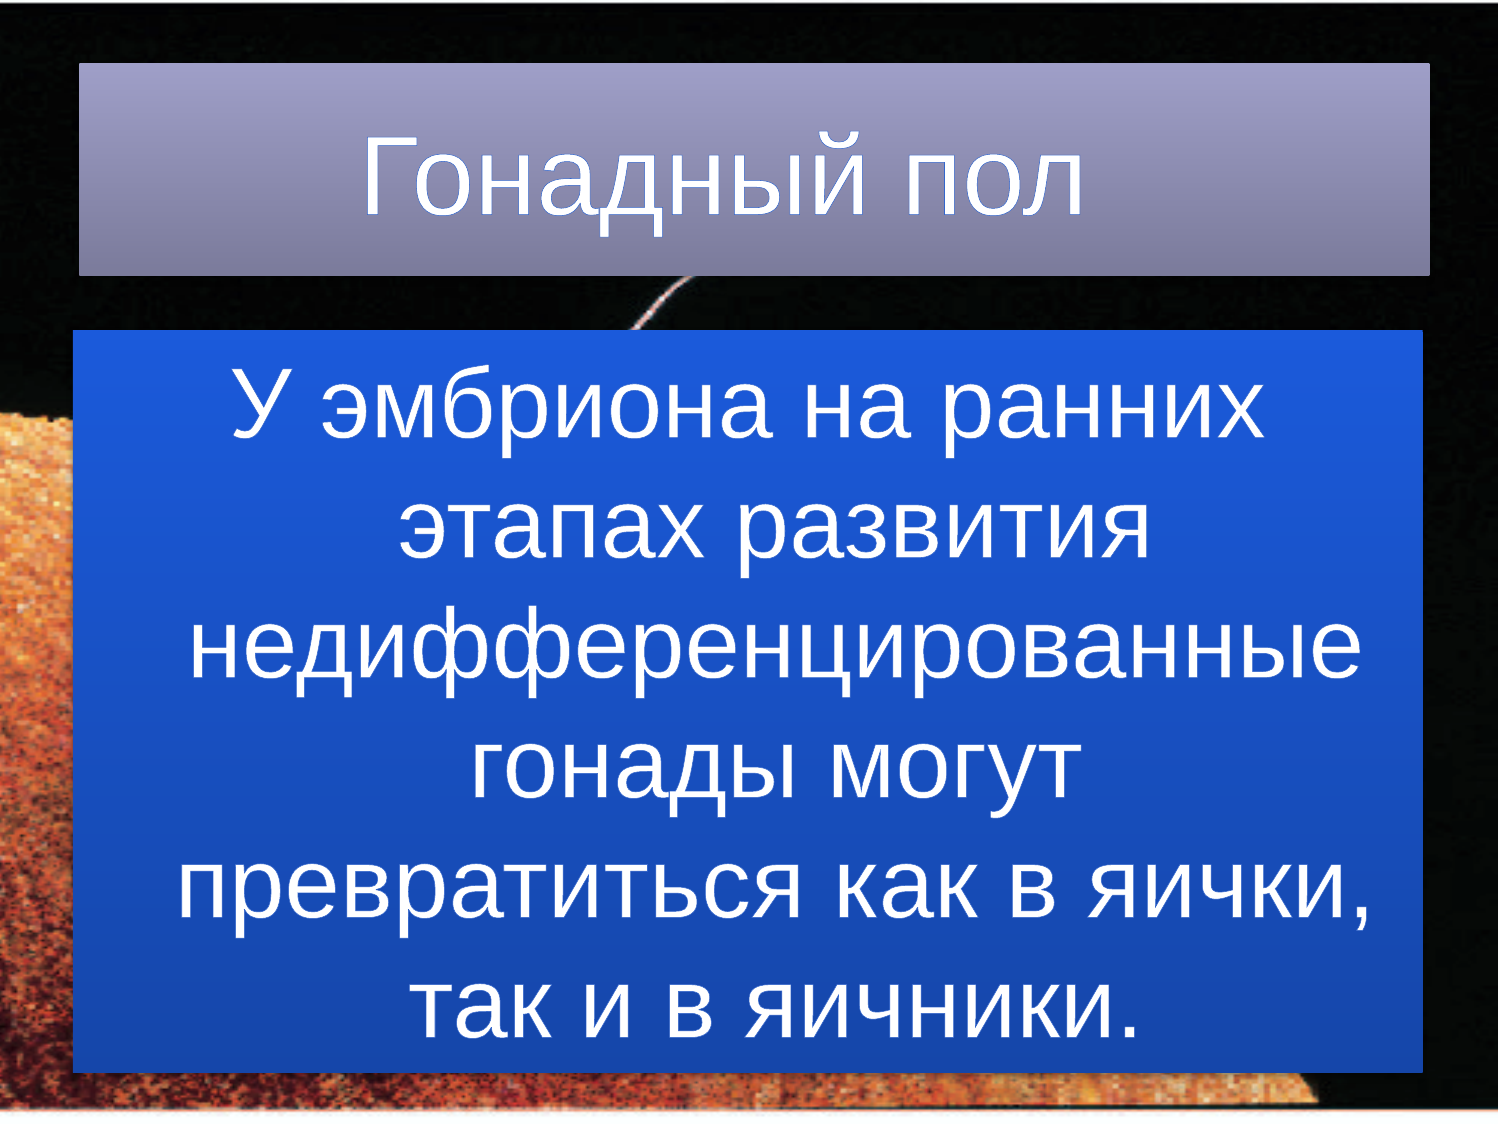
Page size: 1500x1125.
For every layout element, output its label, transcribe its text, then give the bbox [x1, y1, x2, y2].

list У эмбриона на ранних этапах развития недифференцированные гонады могут превратиться как в яички, так и в яичники. [72, 330, 1423, 1073]
title Гонадный пол [79, 63, 1430, 276]
